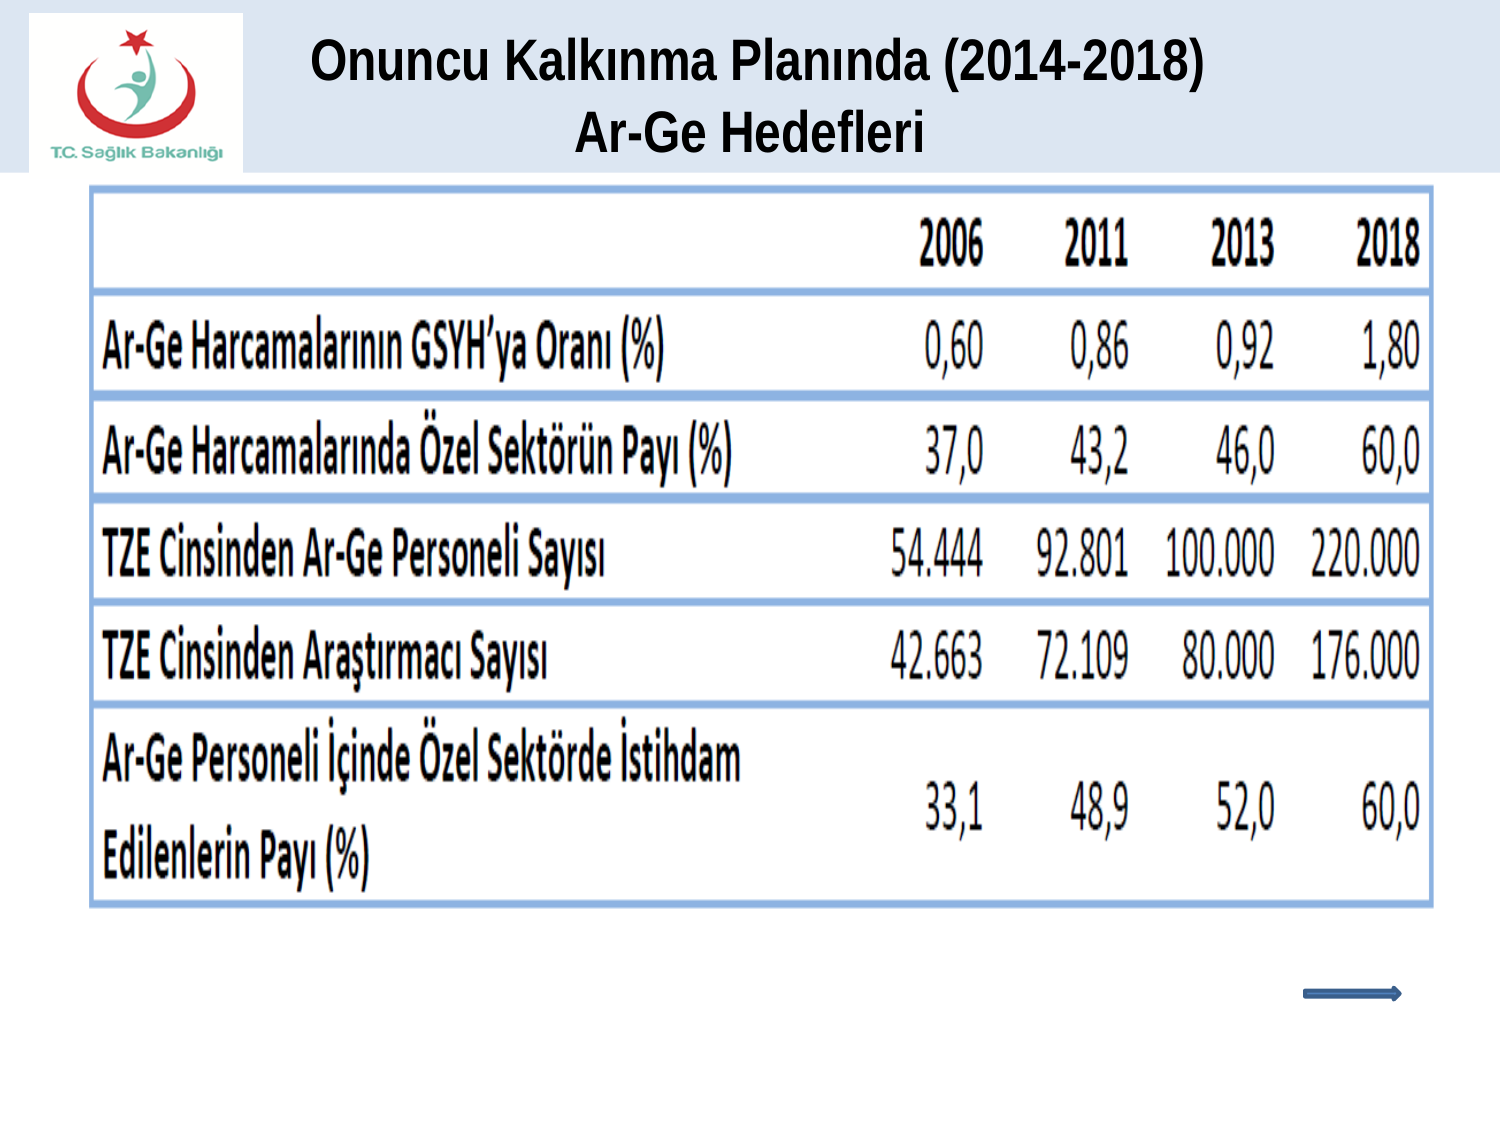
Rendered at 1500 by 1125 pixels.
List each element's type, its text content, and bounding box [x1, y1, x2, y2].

picture [29, 12, 1436, 918]
title Onuncu Kalkınma Planında (2014-2018) Ar-Ge Hedefleri [0, 0, 1500, 173]
text_box [1303, 985, 1402, 1002]
